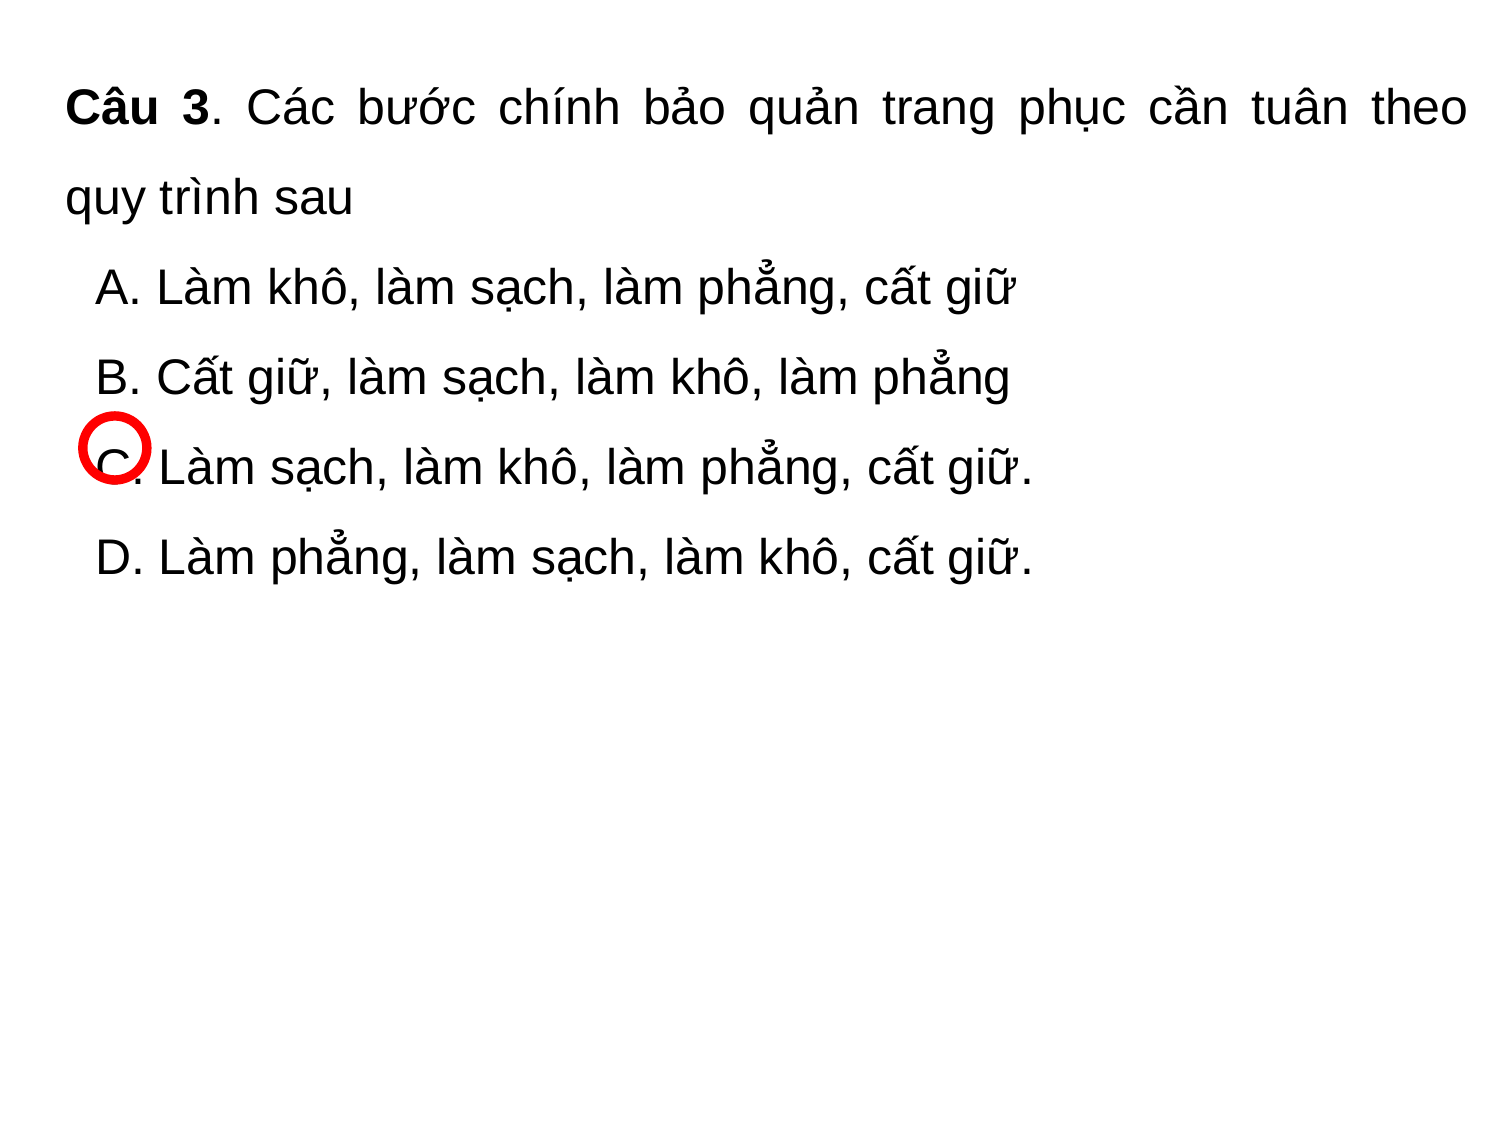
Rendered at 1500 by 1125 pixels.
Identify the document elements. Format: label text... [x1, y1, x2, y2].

text_box Câu 3. Các bước chính bảo quản trang phục cần tuân theo quy trình sau A. Làm khô, làm sạch, làm phẳng, cất giữ B. Cất giữ, làm sạch, làm khô, làm phẳng C. Làm sạch, làm khô, làm phẳng, cất giữ. D. Làm phẳng, làm sạch, làm khô, cất giữ. [50, 37, 1484, 592]
text_box [81, 414, 148, 482]
